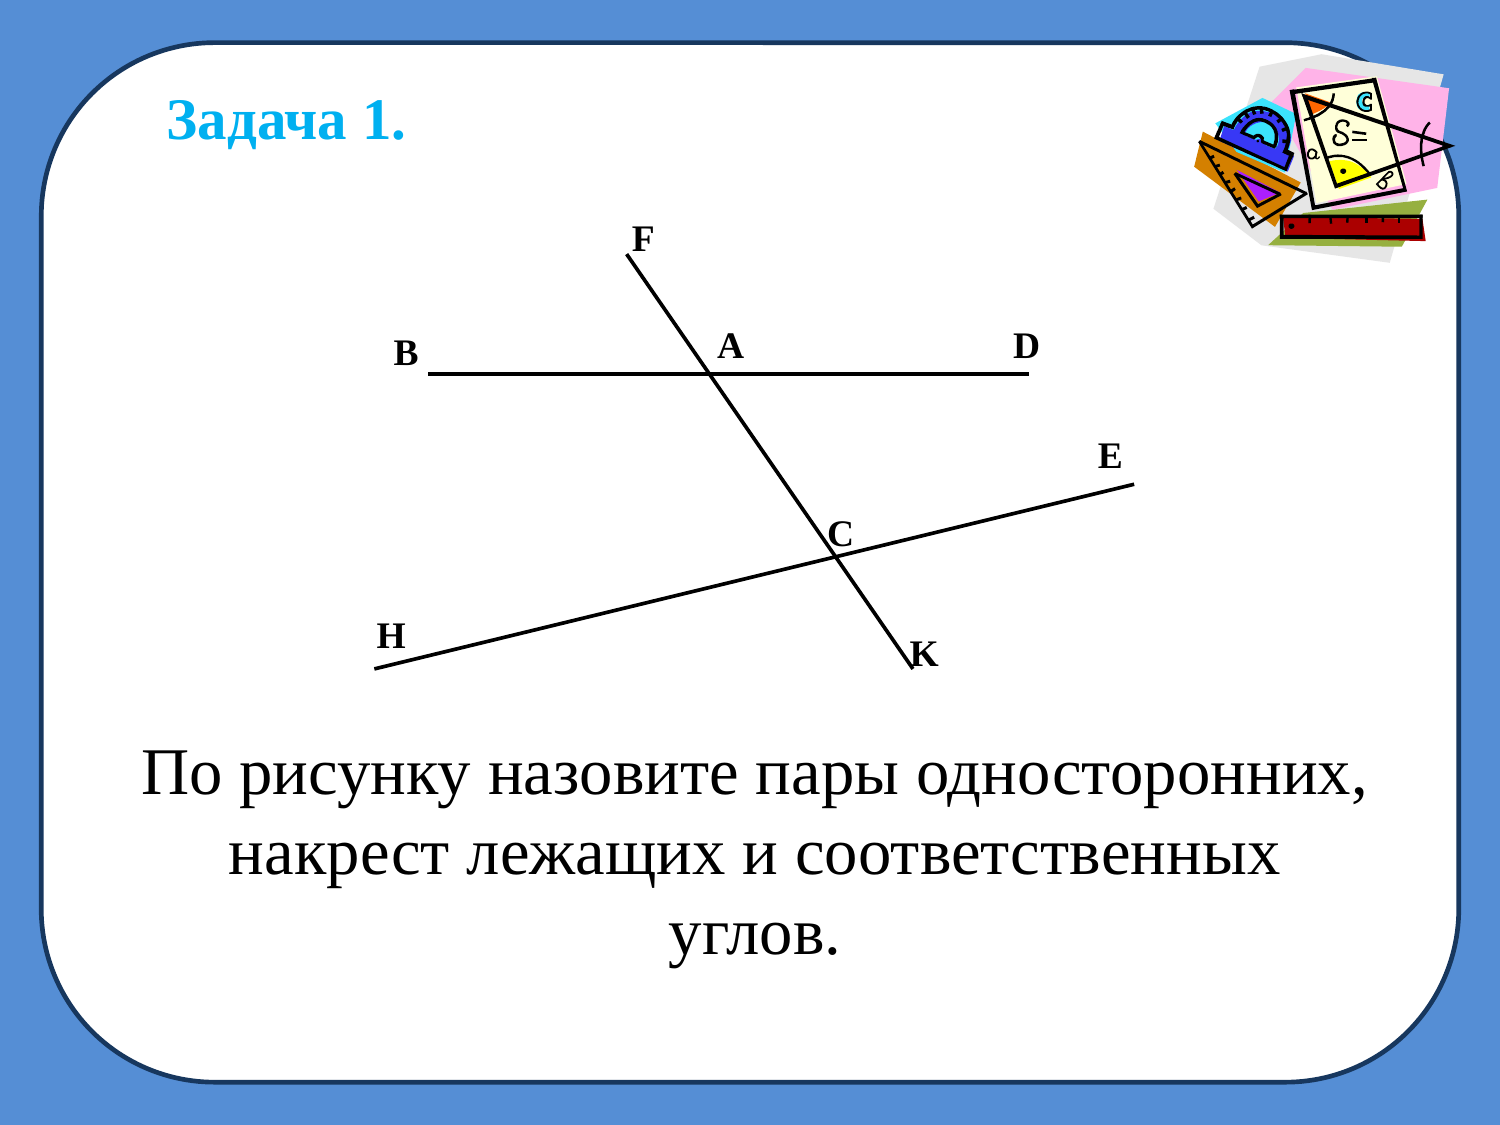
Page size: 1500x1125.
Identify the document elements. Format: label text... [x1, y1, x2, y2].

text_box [361, 206, 1139, 683]
picture [1193, 50, 1459, 267]
text_box [39, 40, 1461, 1060]
text_box По рисунку назовите пары односторонних, накрест лежащих и соответственных углов. [124, 656, 1387, 1083]
text_box Задача 1. [86, 17, 487, 159]
